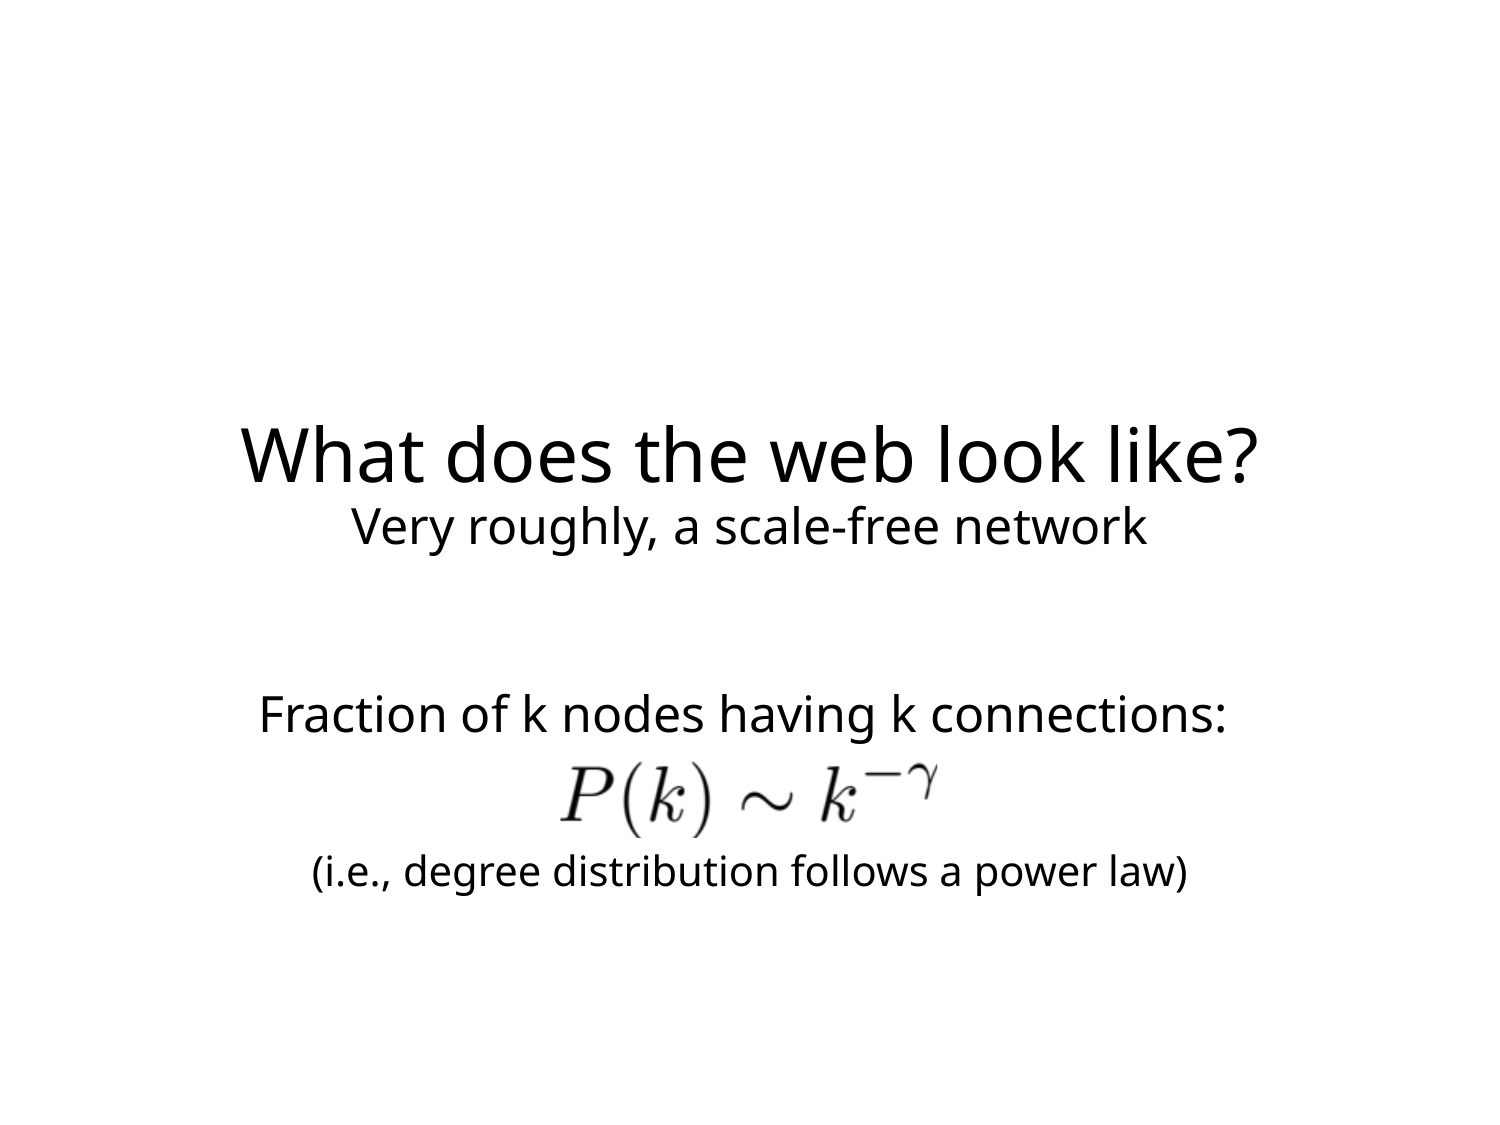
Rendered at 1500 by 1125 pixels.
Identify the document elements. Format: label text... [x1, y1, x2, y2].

text_box Very roughly, a scale-free network [0, 487, 1500, 563]
text_box What does the web look like? [0, 399, 1500, 487]
picture [560, 760, 938, 838]
text_box (i.e., degree distribution follows a power law) [0, 836, 1500, 902]
text_box Fraction of k nodes having k connections: [0, 674, 1500, 750]
